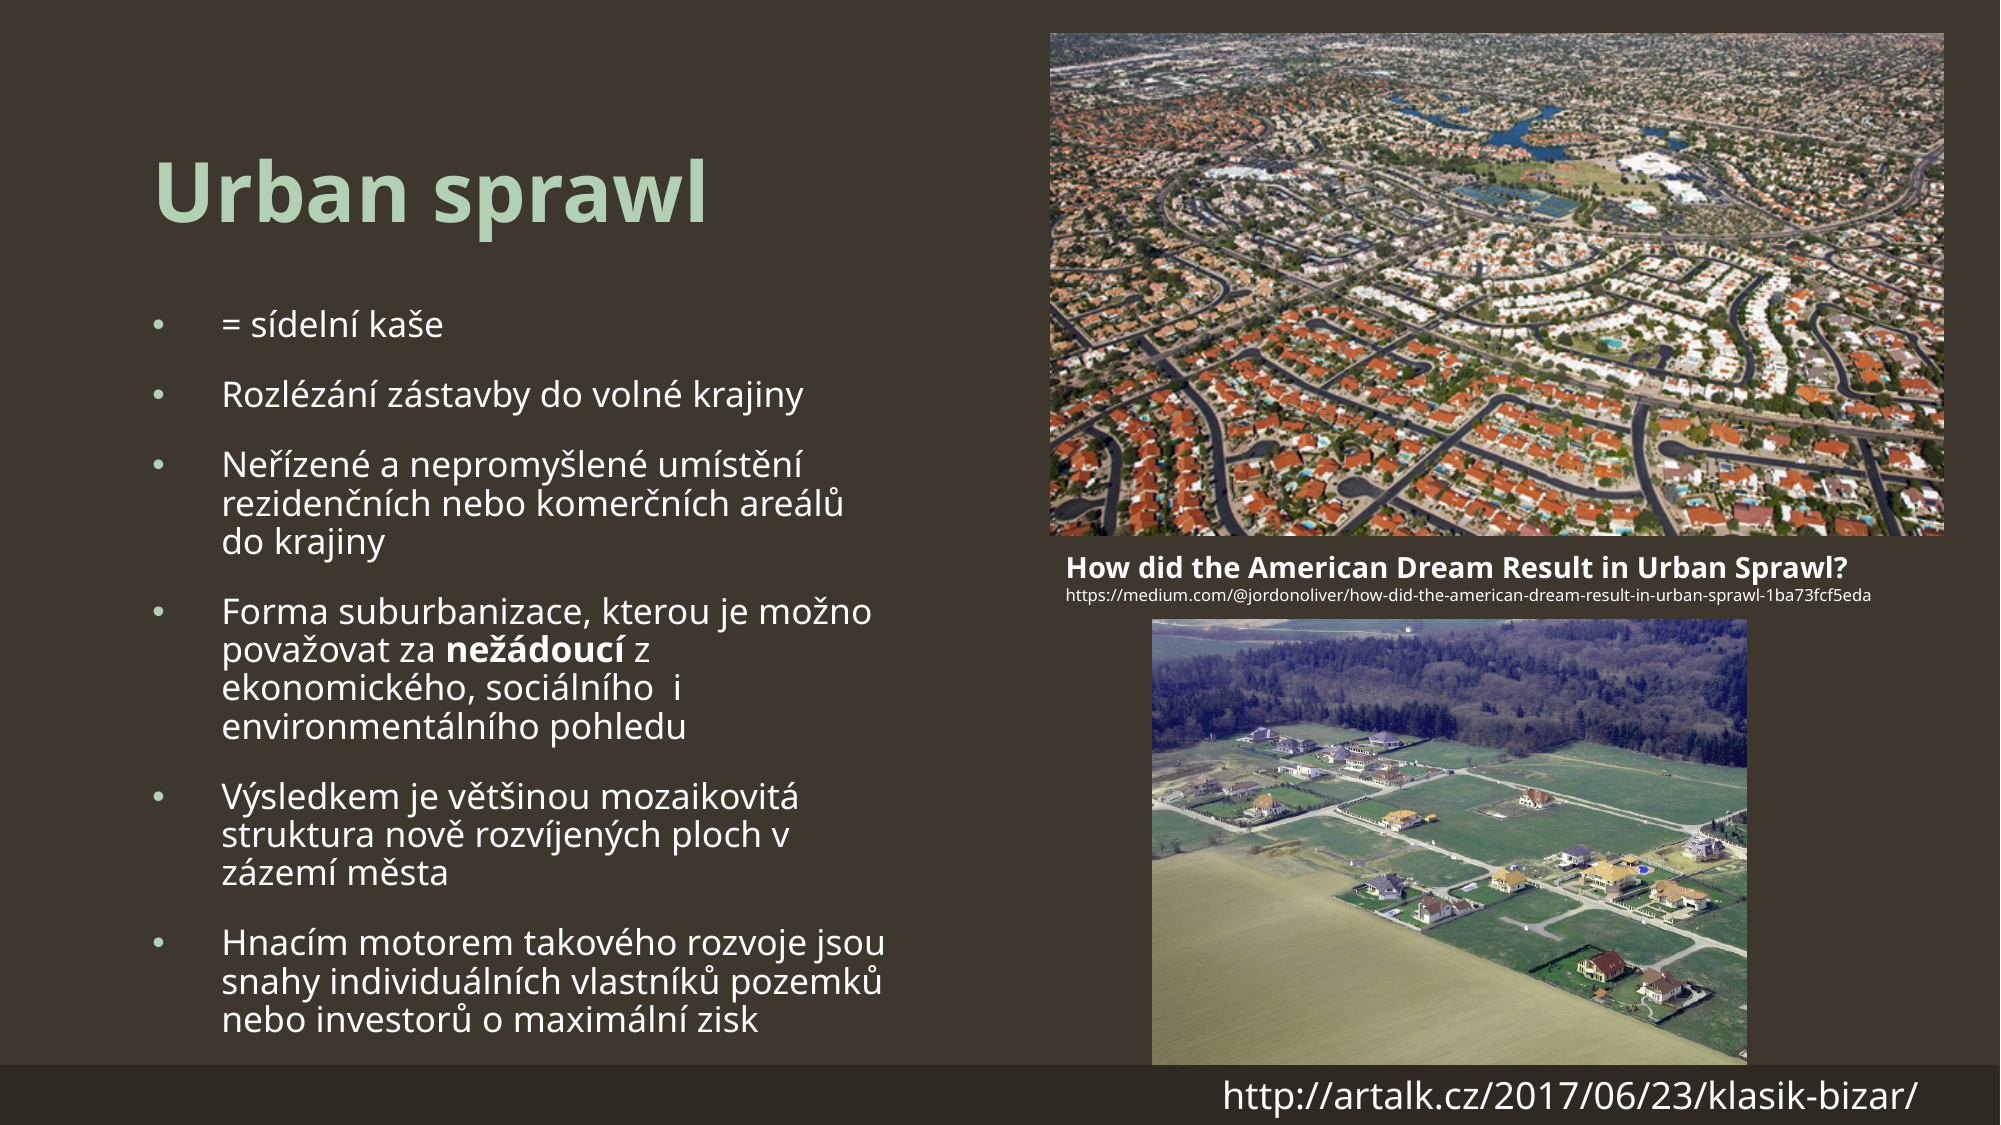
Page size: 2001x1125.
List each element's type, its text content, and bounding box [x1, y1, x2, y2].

list = sídelní kaše Rozlézání zástavby do volné krajiny Neřízené a nepromyšlené umístění rezidenčních nebo komerčních areálů do krajiny Forma suburbanizace, kterou je možno považovat za nežádoucí z ekonomického, sociálního i environmentálního pohledu Výsledkem je většinou mozaikovitá struktura nově rozvíjených ploch v zázemí města Hnacím motorem takového rozvoje jsou snahy individuálních vlastníků pozemků nebo investorů o maximální zisk [137, 299, 906, 1066]
text_box http://artalk.cz/2017/06/23/klasik-bizar/ [1207, 1064, 1935, 1125]
title Urban sprawl [137, 59, 1050, 248]
picture [1152, 619, 1747, 1065]
text_box How did the American Dream Result in Urban Sprawl? https://medium.com/@jordonoliver/how-did-the-american-dream-result-in-urban-sprawl-1ba73fcf5eda [1050, 542, 1944, 612]
picture [1050, 33, 1944, 536]
